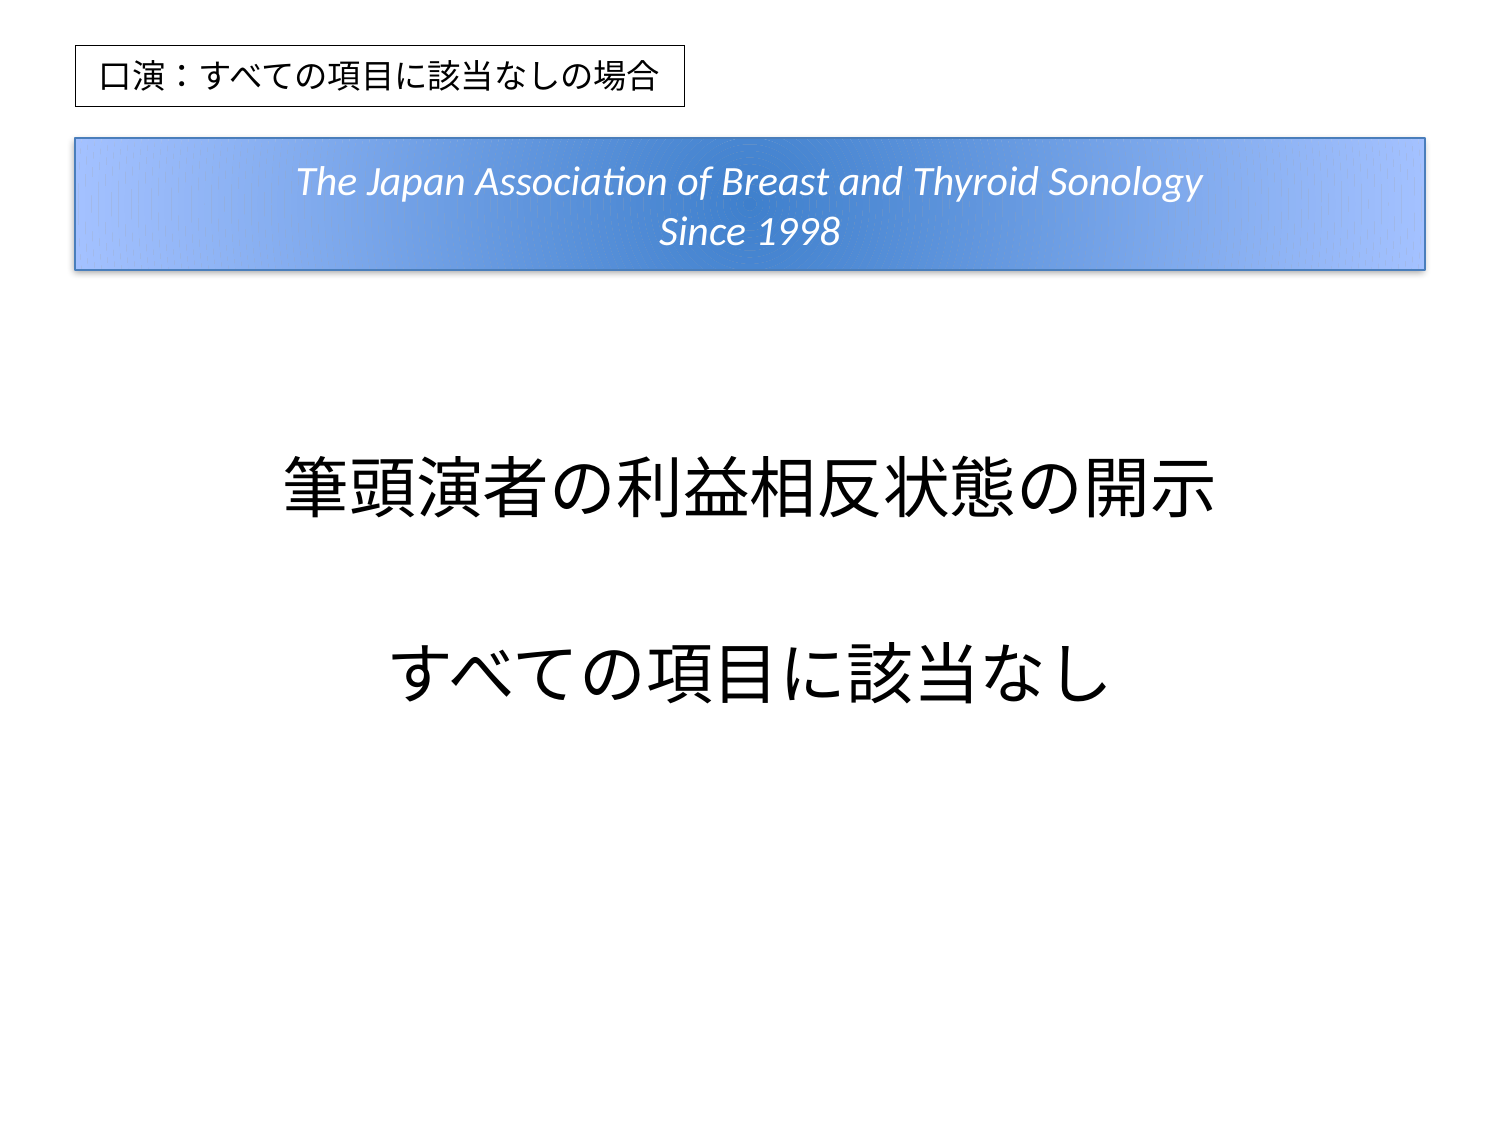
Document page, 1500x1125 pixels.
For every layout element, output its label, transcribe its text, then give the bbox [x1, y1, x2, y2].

title 口演：すべての項目に該当なしの場合 [75, 45, 685, 107]
text_box The Japan Association of Breast and Thyroid Sonology Since 1998 [74, 137, 1426, 271]
list 筆頭演者の利益相反状態の開示 すべての項目に該当なし [75, 437, 1425, 1005]
